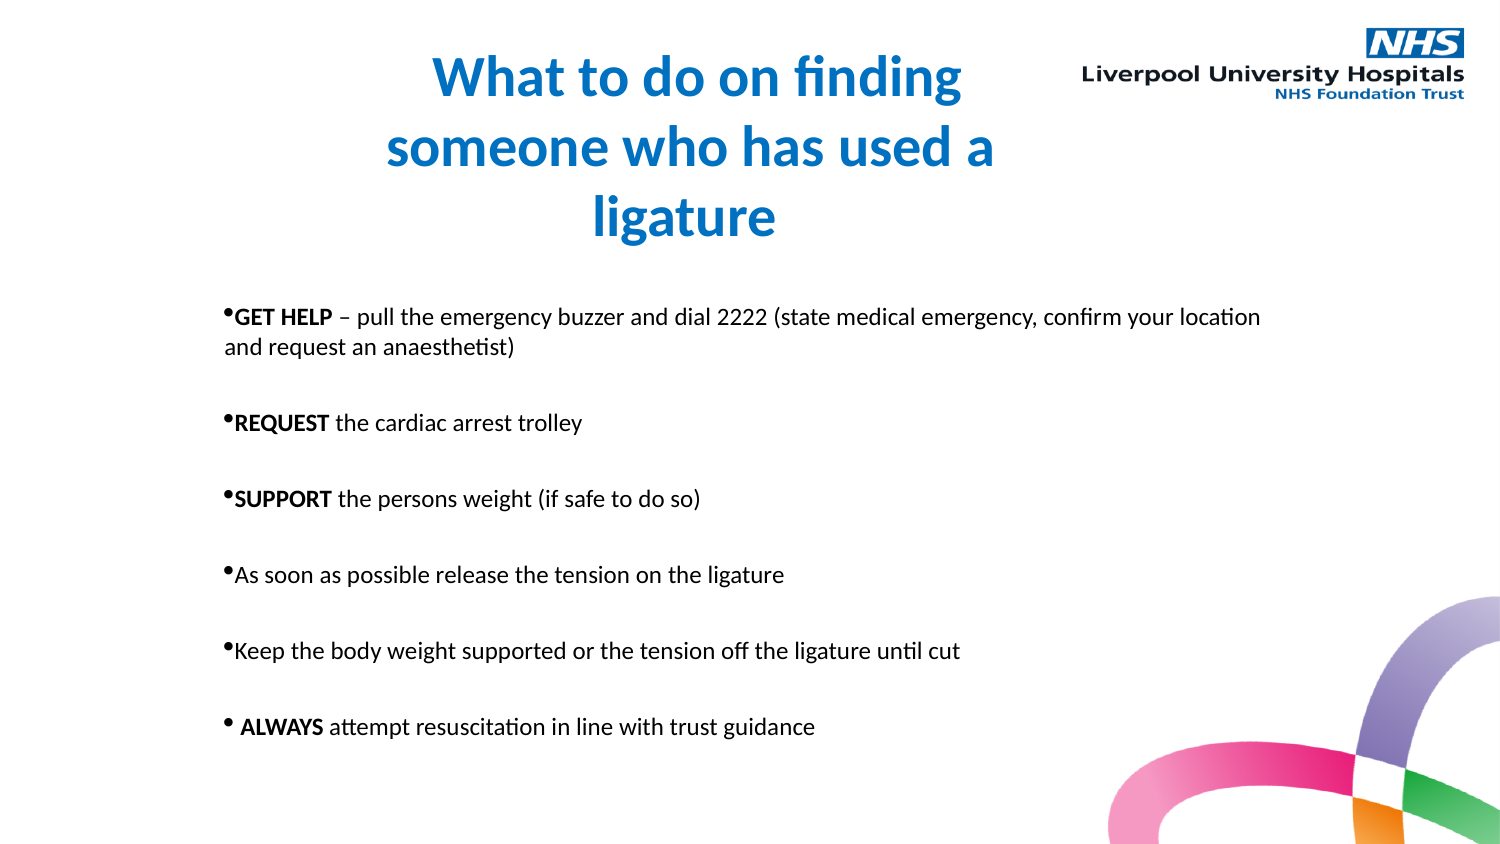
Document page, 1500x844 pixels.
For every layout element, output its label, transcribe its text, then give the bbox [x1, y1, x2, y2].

picture [1068, 15, 1478, 111]
picture [1046, 438, 1499, 844]
text_box GET HELP – pull the emergency buzzer and dial 2222 (state medical emergency, confirm your location and request an anaesthetist) REQUEST the cardiac arrest trolley SUPPORT the persons weight (if safe to do so) As soon as possible release the tension on the ligature Keep the body weight supported or the tension off the ligature until cut ALWAYS attempt resuscitation in line with trust guidance [218, 256, 1306, 724]
text_box What to do on finding someone who has used a ligature [360, 32, 1022, 227]
